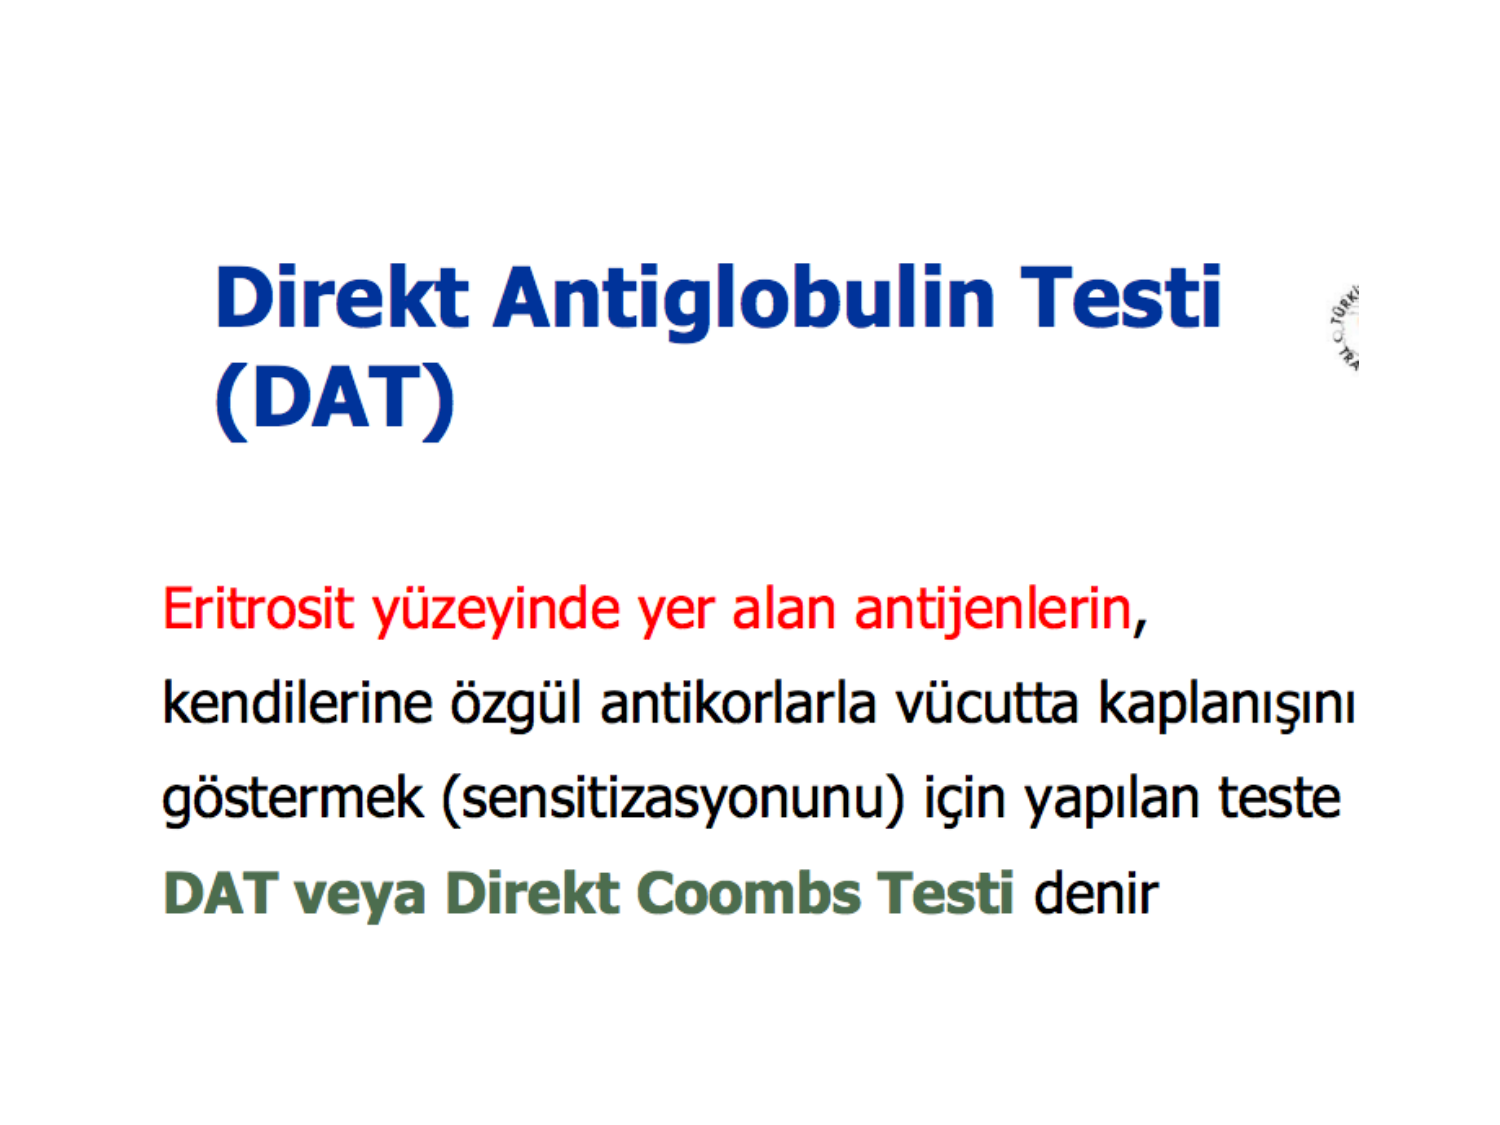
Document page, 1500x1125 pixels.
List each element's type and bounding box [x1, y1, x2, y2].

list [74, 262, 1426, 1006]
